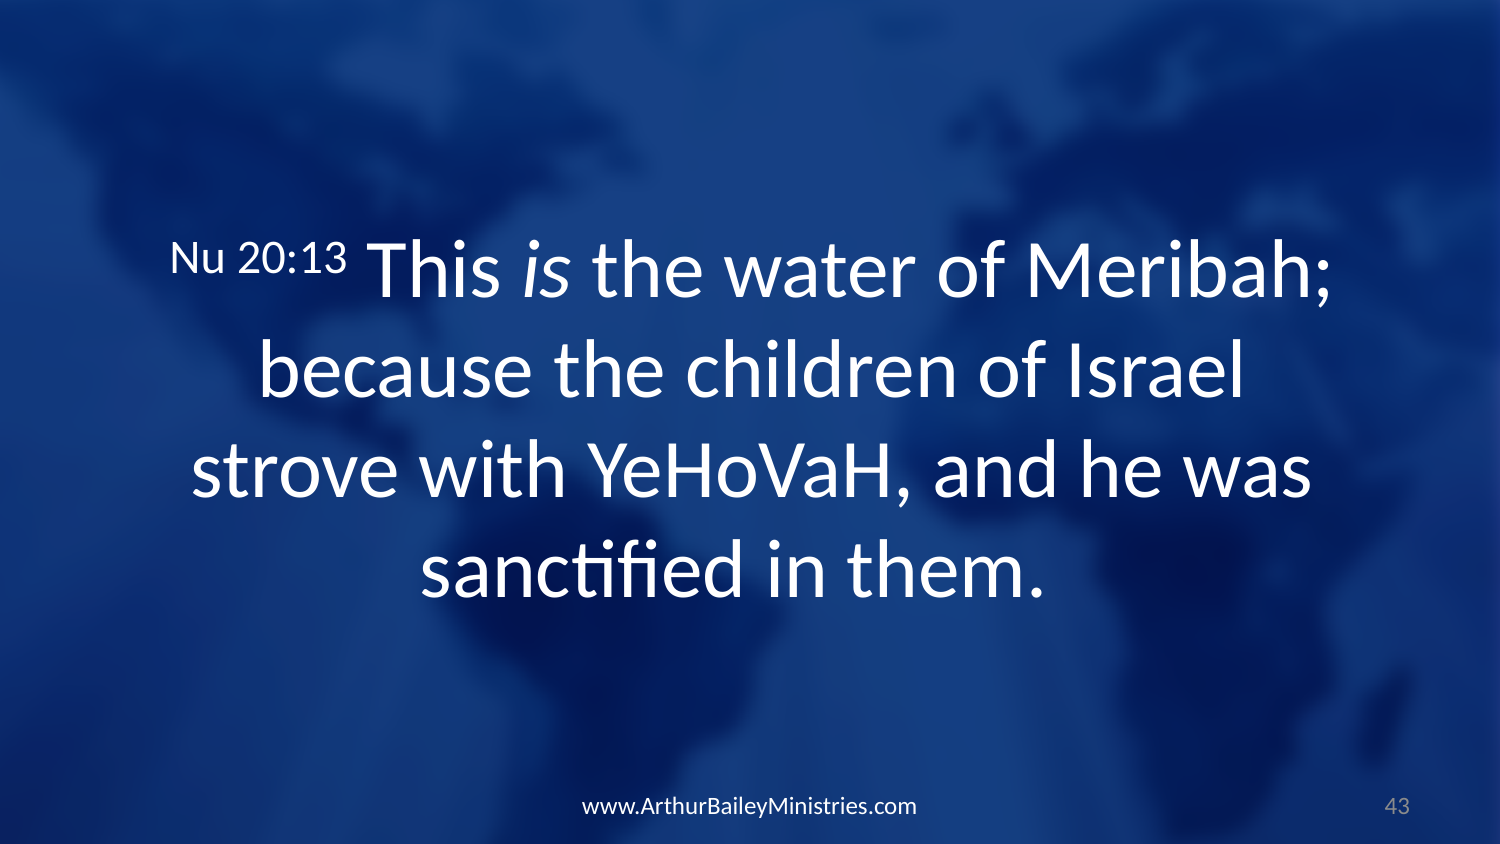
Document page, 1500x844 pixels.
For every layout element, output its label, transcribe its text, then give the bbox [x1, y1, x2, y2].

list Nu 20:13 This is the water of Meribah; because the children of Israel strove with YeHoVaH, and he was sanctified in them. [151, 107, 1355, 741]
footer www.ArthurBaileyMinistries.com [512, 782, 988, 827]
slide_number 43 [1074, 782, 1425, 827]
picture [0, 0, 1500, 844]
